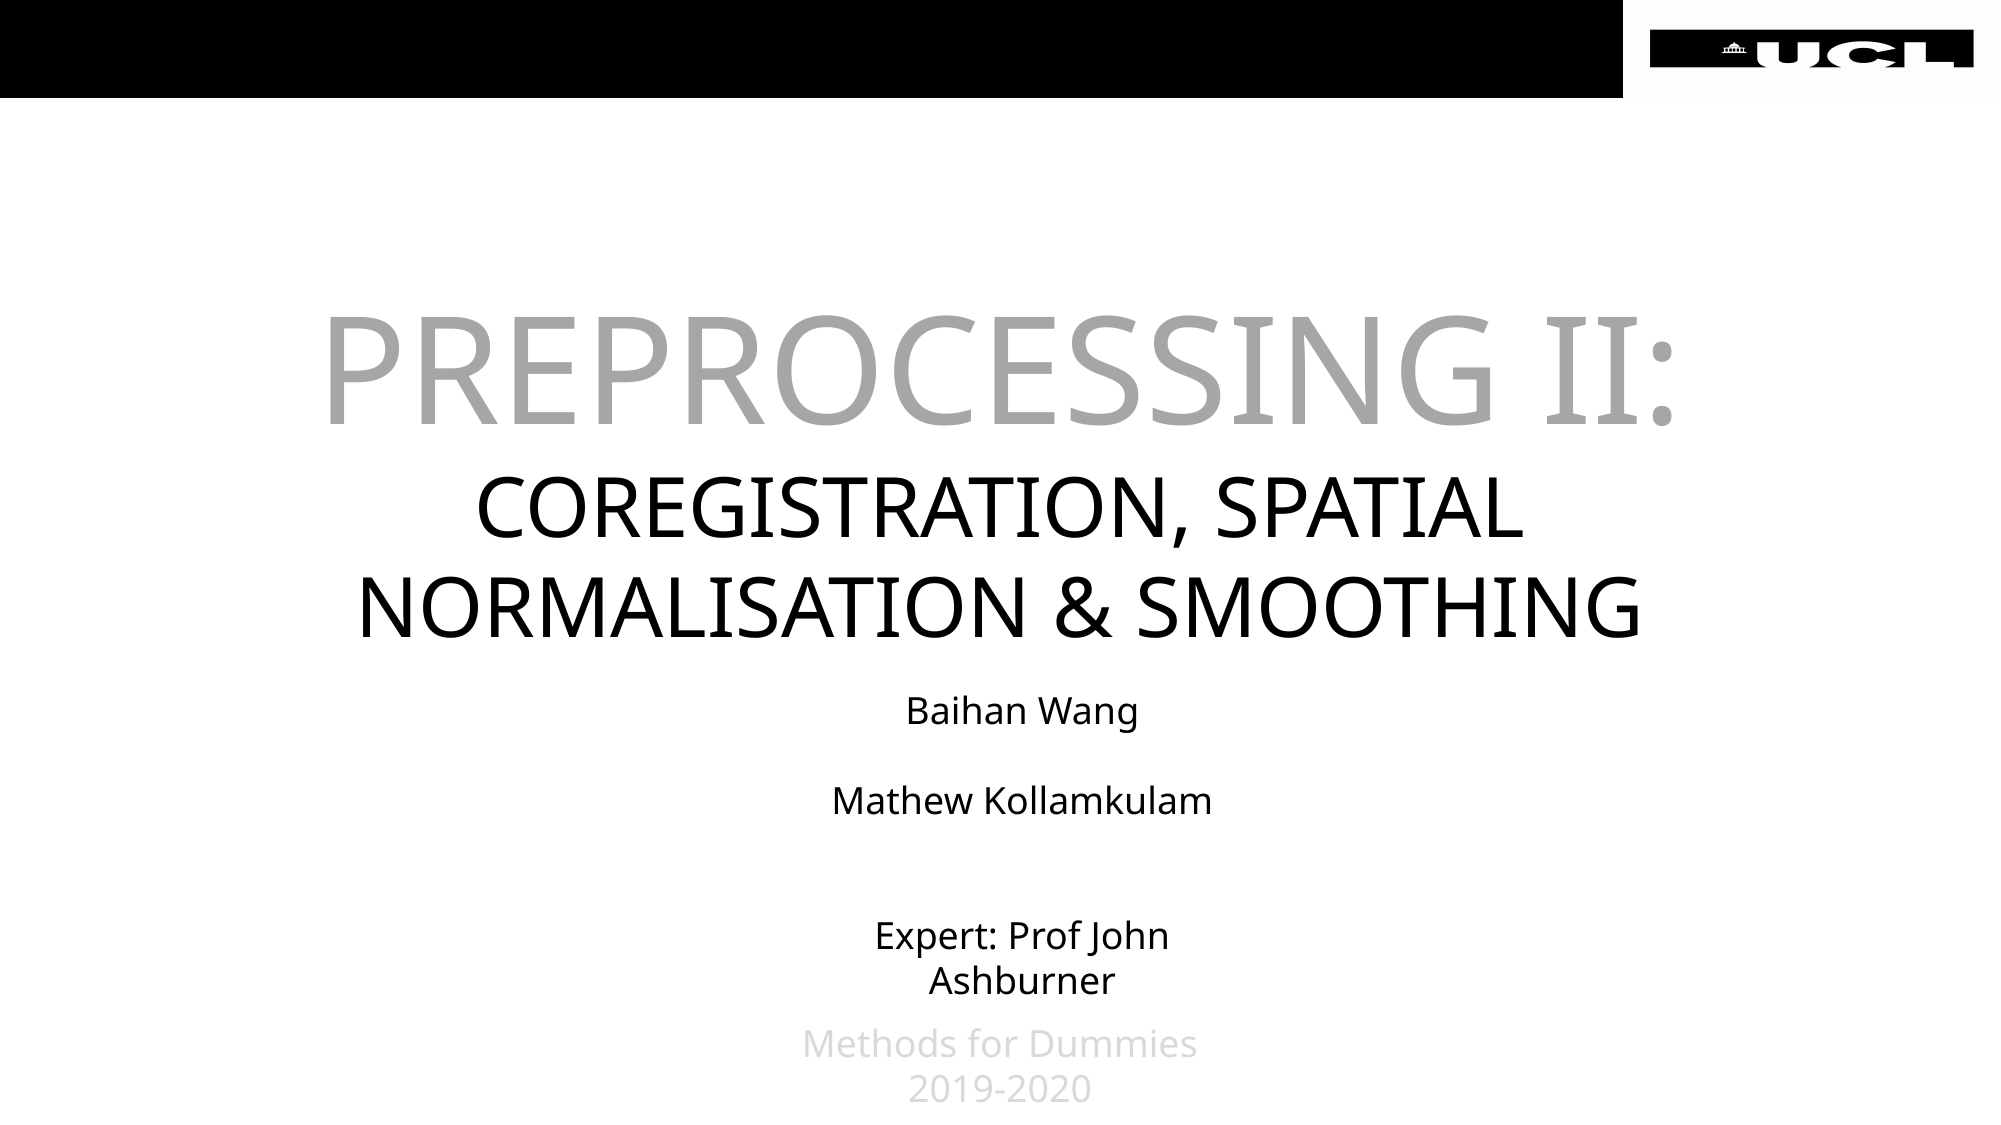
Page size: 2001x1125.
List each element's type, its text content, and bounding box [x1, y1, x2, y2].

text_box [0, 0, 2000, 98]
text_box Baihan Wang Mathew Kollamkulam Expert: Prof John Ashburner [774, 679, 1270, 1010]
text_box PREPROCESSING II: COREGISTRATION, SPATIAL NORMALISATION & SMOOTHING [272, 267, 1728, 662]
text_box Methods for Dummies 2019-2020 [653, 1013, 1347, 1118]
